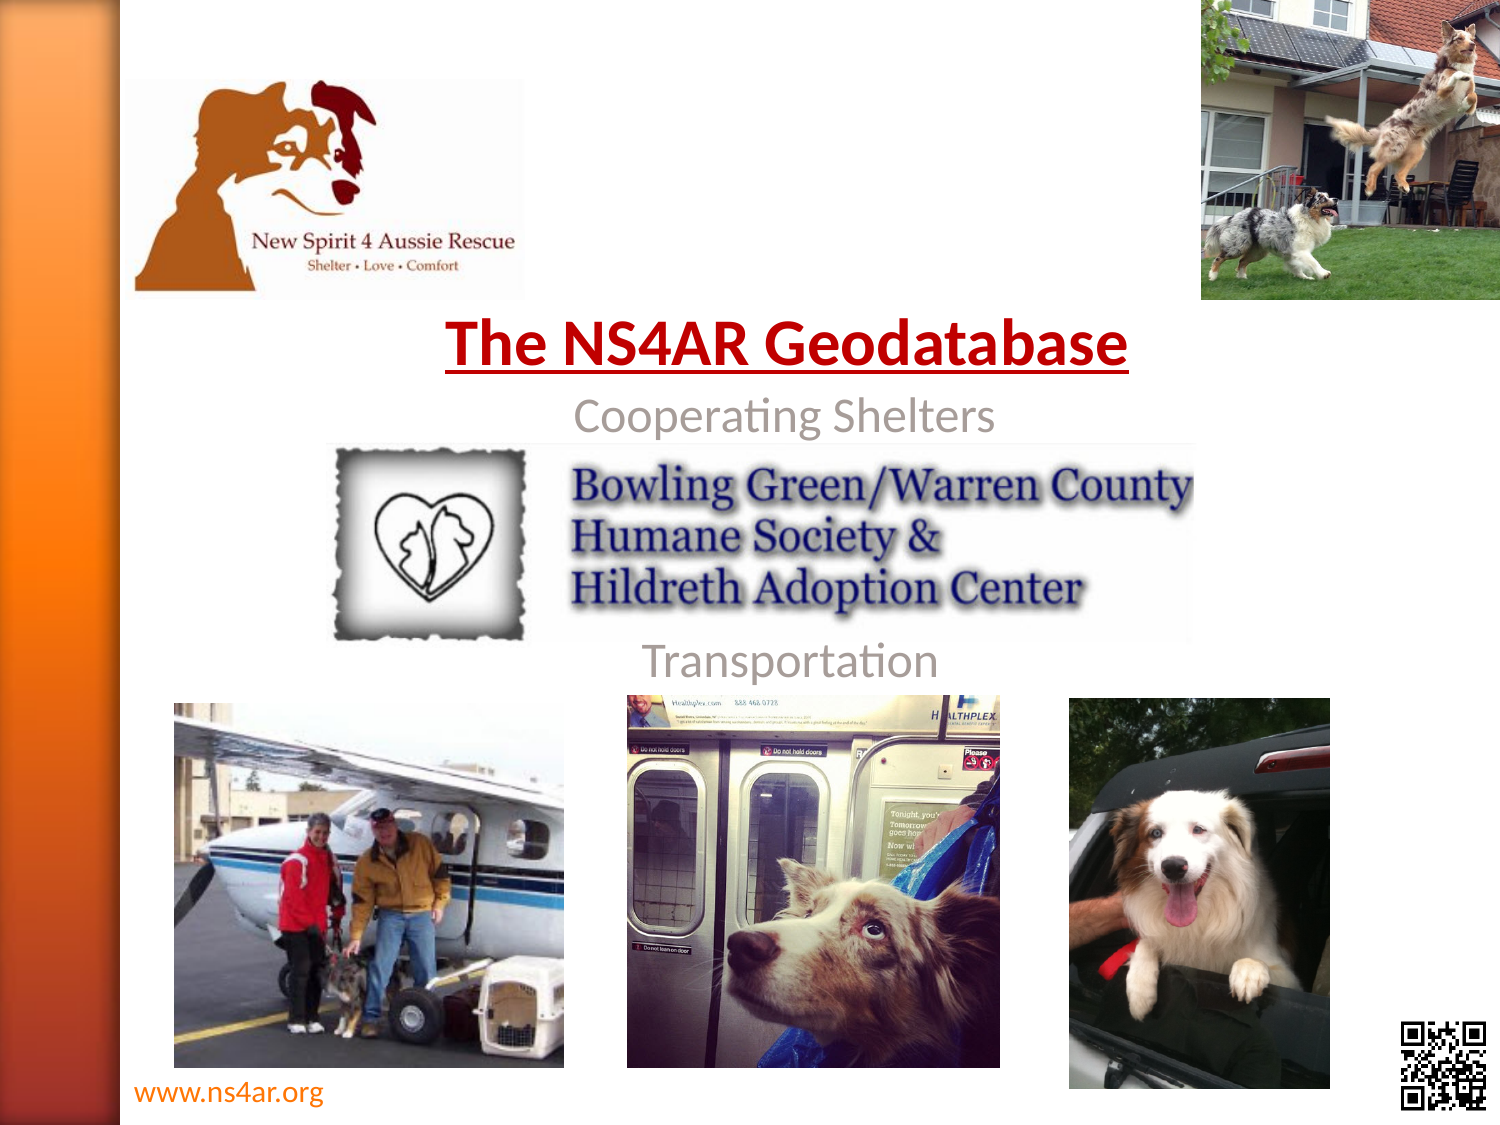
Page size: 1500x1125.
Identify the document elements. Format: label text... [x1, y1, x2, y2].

picture [174, 703, 565, 1068]
picture [1069, 698, 1331, 1090]
subtitle Cooperating Shelters [444, 375, 1125, 439]
picture [1201, 0, 1500, 301]
picture [1387, 1007, 1500, 1125]
picture [0, 0, 120, 1125]
picture [627, 694, 1001, 1068]
text_box www.ns4ar.org [122, 1064, 445, 1117]
picture [124, 0, 526, 301]
picture [326, 441, 1201, 648]
title The NS4AR Geodatabase [150, 298, 1425, 387]
text_box Transportation [524, 659, 1056, 696]
